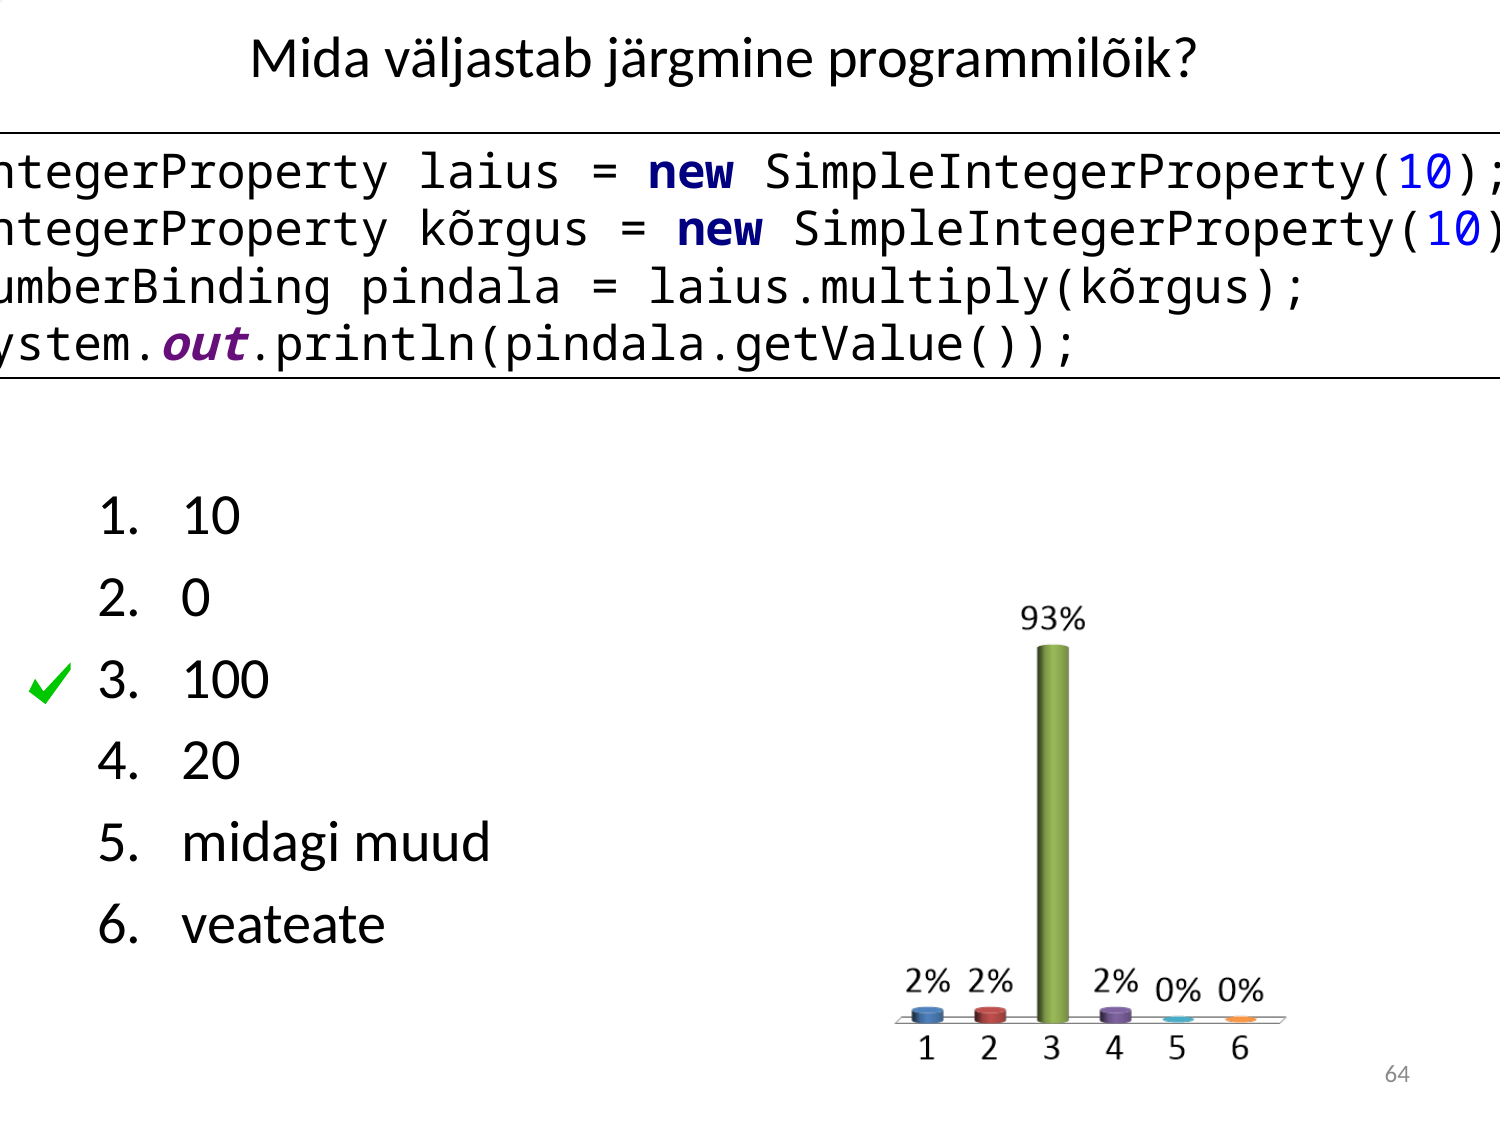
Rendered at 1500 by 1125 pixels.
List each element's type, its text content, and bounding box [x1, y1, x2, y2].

slide_number 64 [1074, 1042, 1425, 1103]
title Mida väljastab järgmine programmilõik? [49, 0, 1400, 133]
text_box [878, 597, 1303, 1075]
text_box [26, 660, 73, 707]
list 10 0 100 20 midagi muud veateate [82, 468, 869, 899]
text_box IntegerProperty laius = new SimpleIntegerProperty(10); IntegerProperty kõrgus = new SimpleIntegerProperty(10); NumberBinding pindala = laius.multiply(kõrgus); System.out.println(pindala.getValue()); [0, 133, 1500, 378]
